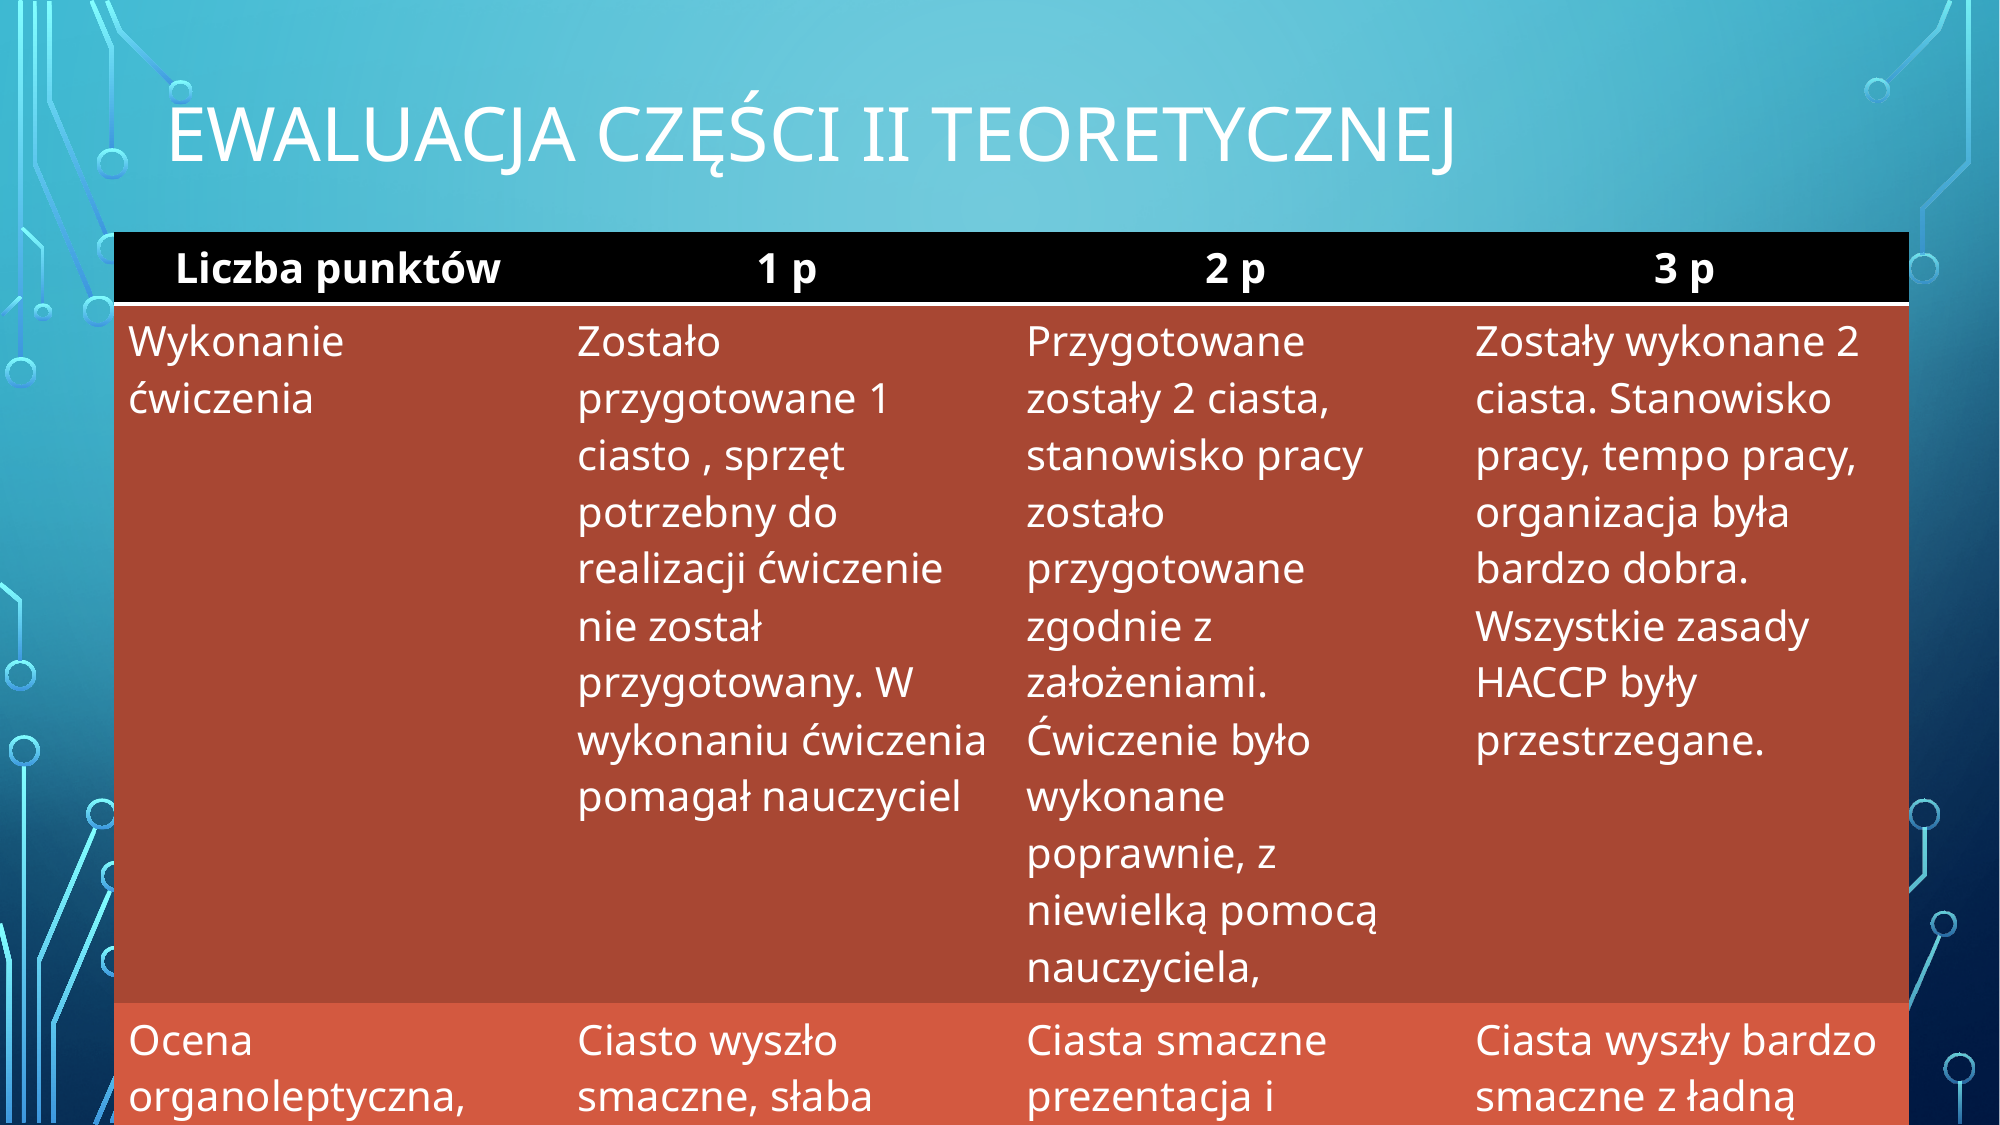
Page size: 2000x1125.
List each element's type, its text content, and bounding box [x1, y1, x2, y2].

table_cell Ciasto wyszło smaczne, słaba prezentacja ciasta [563, 1003, 1011, 1125]
table_header Liczba punktów [114, 232, 563, 302]
table_cell Wykonanie ćwiczenia [114, 306, 563, 1003]
title Ewaluacja części II teoretycznej [149, 72, 1850, 202]
table_header 3 p [1460, 232, 1909, 302]
table_header 2 p [1011, 232, 1460, 302]
table_cell Zostały wykonane 2 ciasta. Stanowisko pracy, tempo pracy, organizacja była bardzo dobra. Wszystkie zasady HACCP były przestrzegane. [1460, 306, 1909, 1003]
table_cell Przygotowane zostały 2 ciasta, stanowisko pracy zostało przygotowane zgodnie z założeniami. Ćwiczenie było wykonane poprawnie, z niewielką pomocą nauczyciela, [1011, 306, 1460, 1003]
table_cell Ocena organoleptyczna, prezentacja ćwiczenia [114, 1003, 563, 1125]
table_cell Zostało przygotowane 1 ciasto , sprzęt potrzebny do realizacji ćwiczenie nie został przygotowany. W wykonaniu ćwiczenia pomagał nauczyciel [563, 306, 1011, 1003]
table_cell Ciasta smaczne prezentacja i omówienie ciast zadawalające [1011, 1003, 1460, 1125]
table_header 1 p [563, 232, 1011, 302]
table_cell Ciasta wyszły bardzo smaczne z ładną prezentacją [1460, 1003, 1909, 1125]
